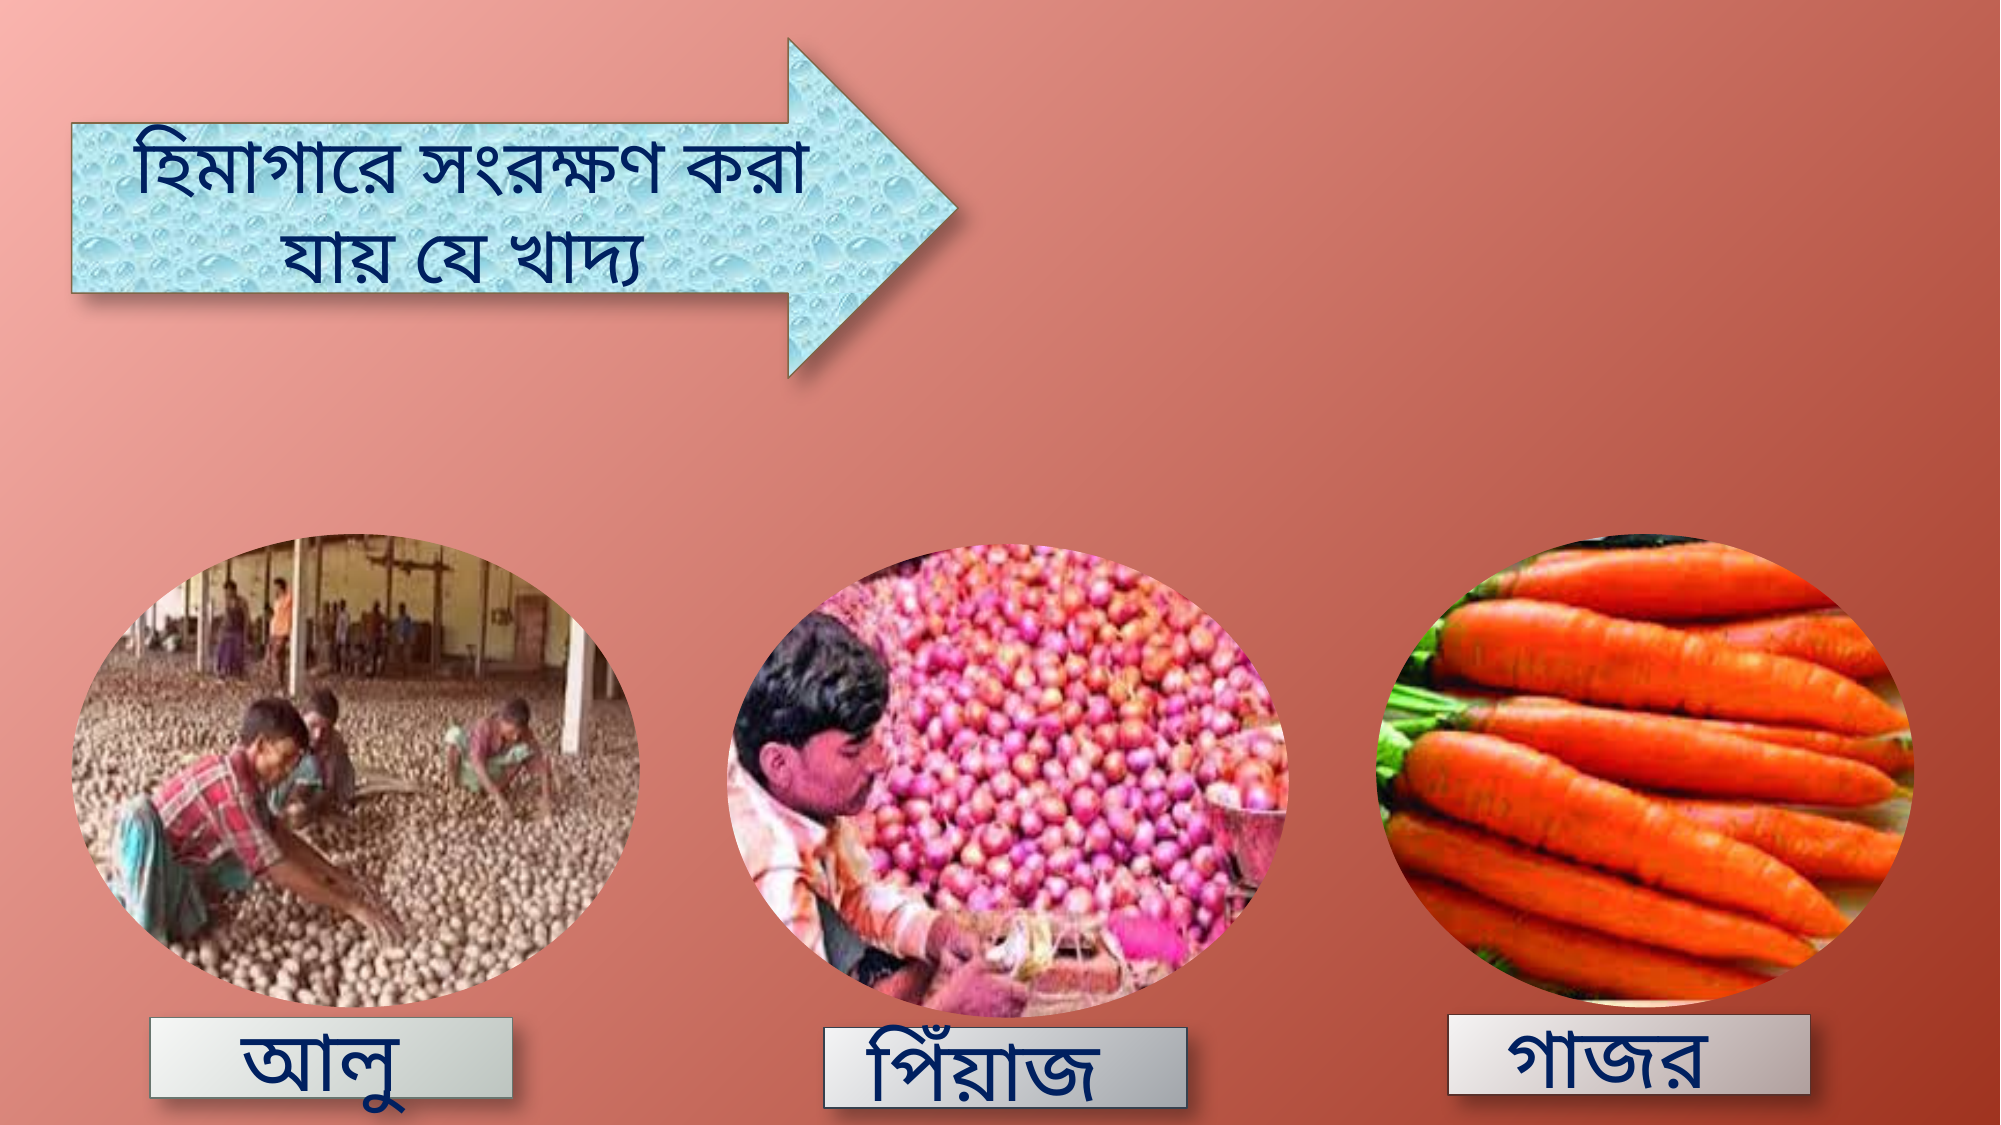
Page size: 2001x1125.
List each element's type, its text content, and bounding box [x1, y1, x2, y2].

text_box গাজর [1447, 1050, 1811, 1096]
text_box পিঁয়াজ [823, 1061, 1188, 1109]
picture [726, 543, 1289, 1018]
text_box আলু [149, 1050, 513, 1099]
picture [1375, 533, 1915, 1008]
picture [71, 533, 640, 1008]
text_box হিমাগারে সংরক্ষণ করা যায় যে খাদ্য [70, 37, 959, 379]
